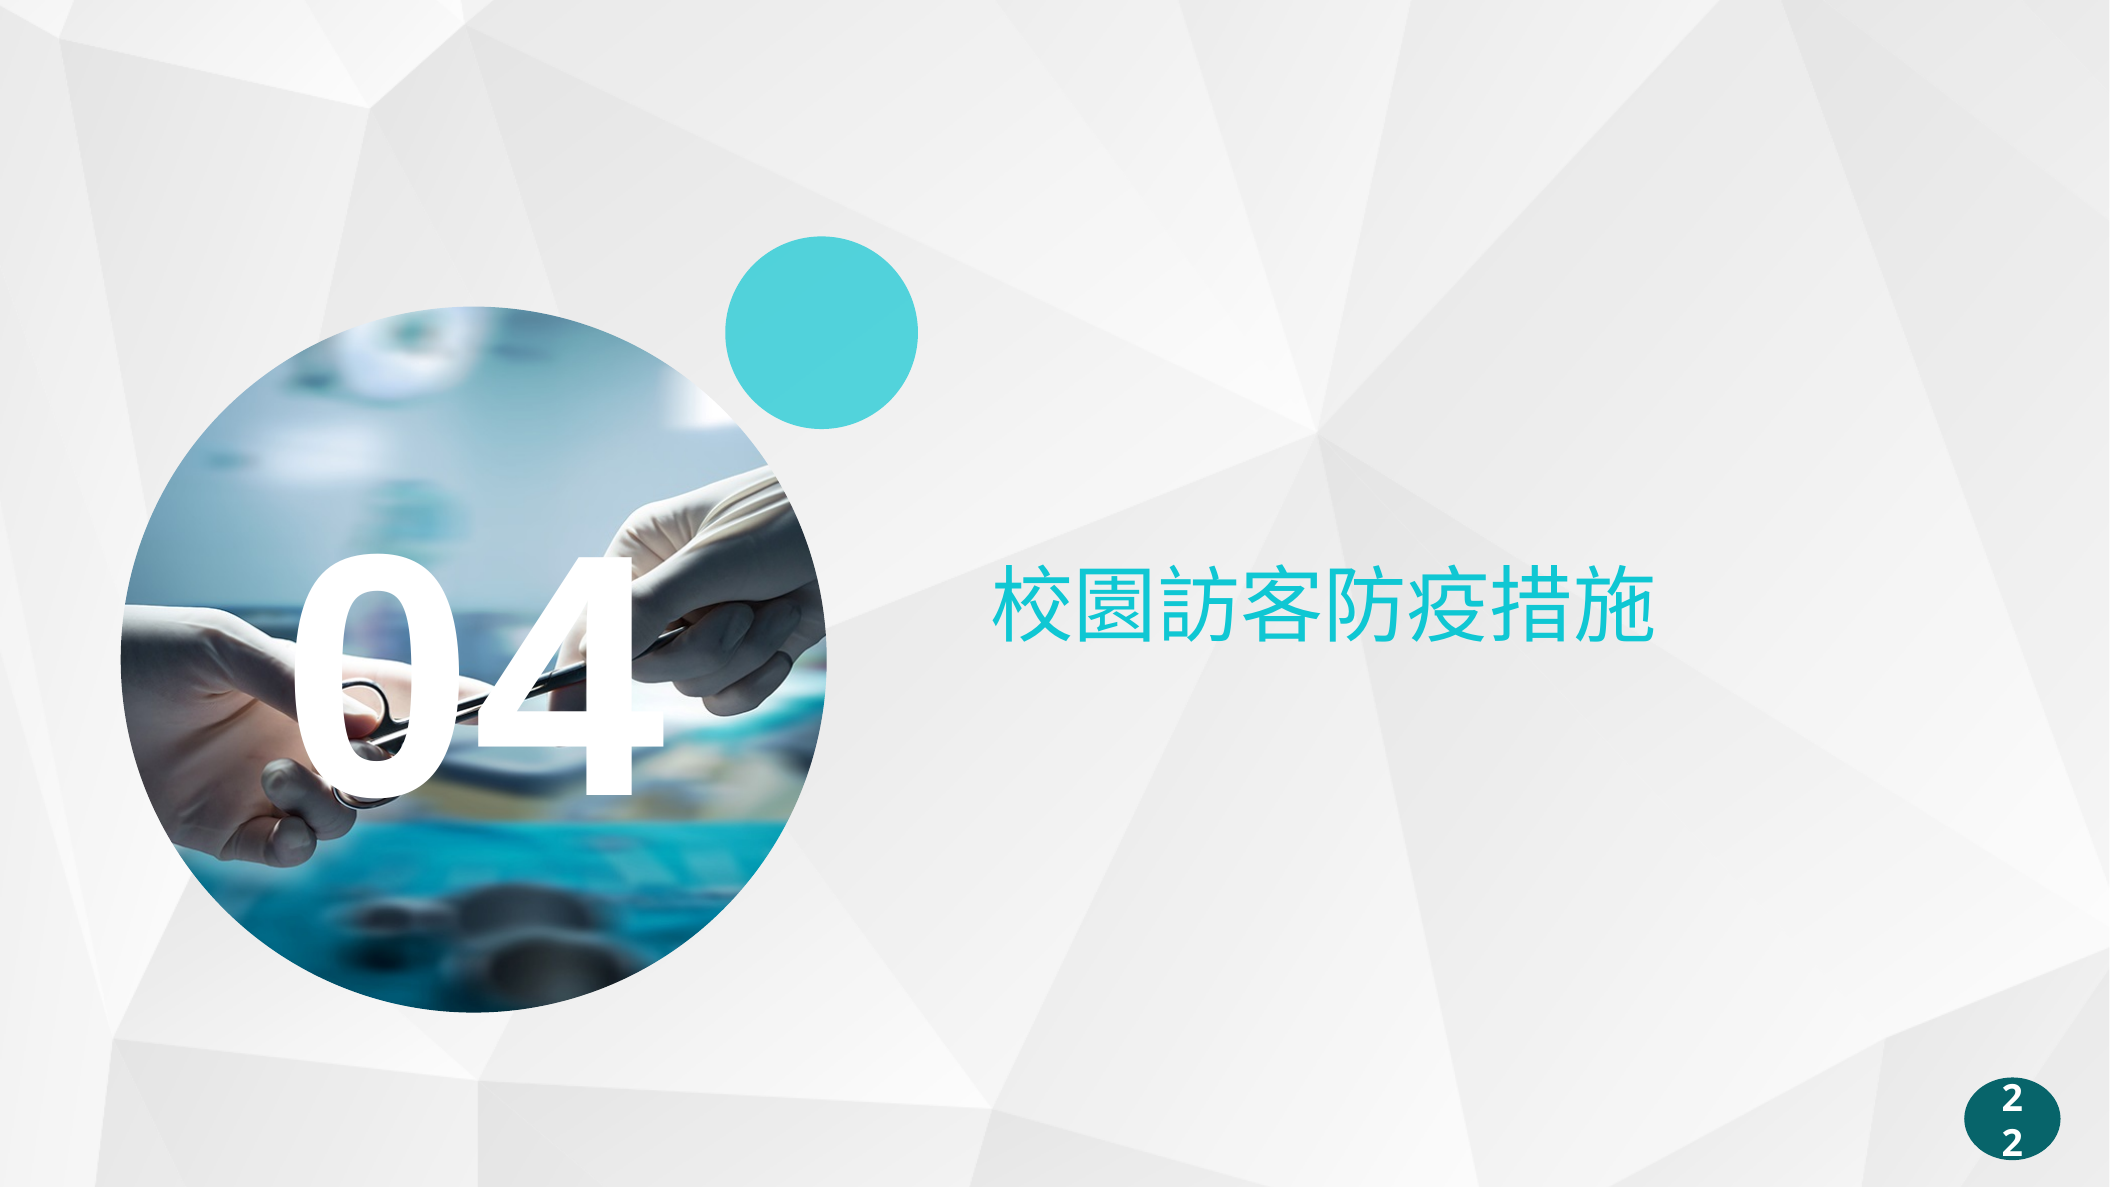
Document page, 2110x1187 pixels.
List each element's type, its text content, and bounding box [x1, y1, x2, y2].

text_box 22 [1964, 1077, 2061, 1161]
text_box 04 [224, 450, 723, 865]
text_box [119, 305, 828, 1014]
picture [0, 0, 2110, 1187]
text_box 校園訪客防疫措施 [975, 544, 1672, 660]
text_box [724, 235, 919, 431]
